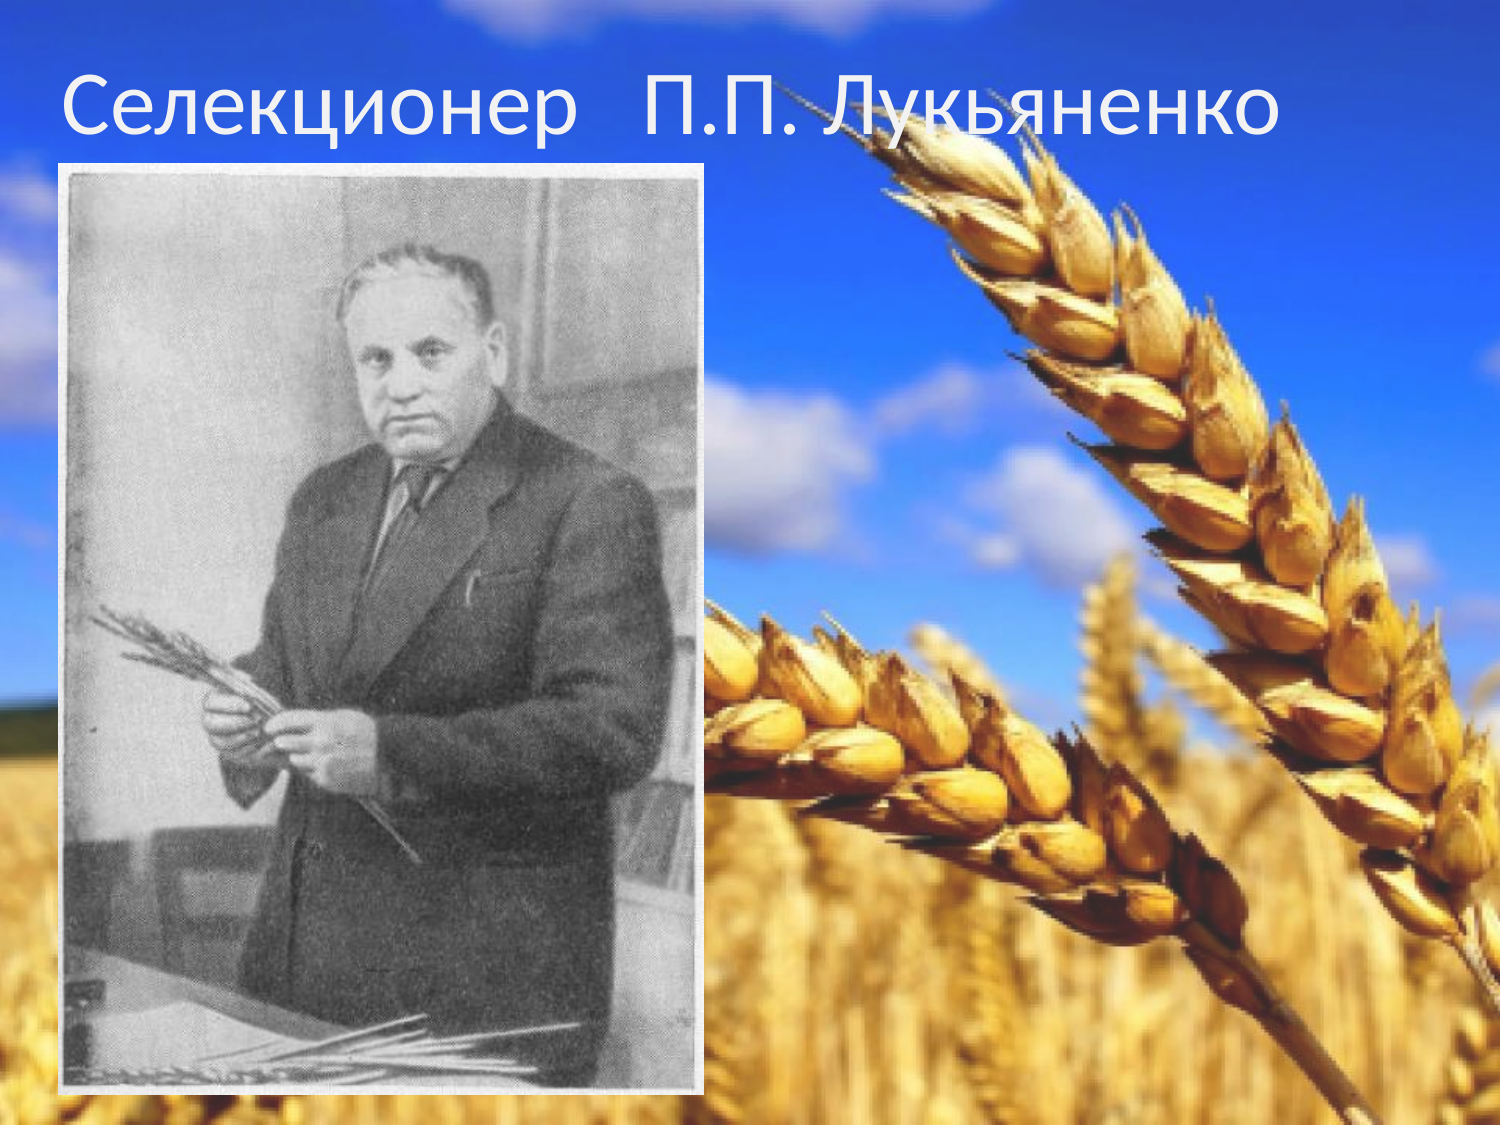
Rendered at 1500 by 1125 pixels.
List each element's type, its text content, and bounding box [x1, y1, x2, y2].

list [58, 163, 704, 1096]
text_box Селекционер П.П. Лукьяненко [46, 35, 1454, 160]
